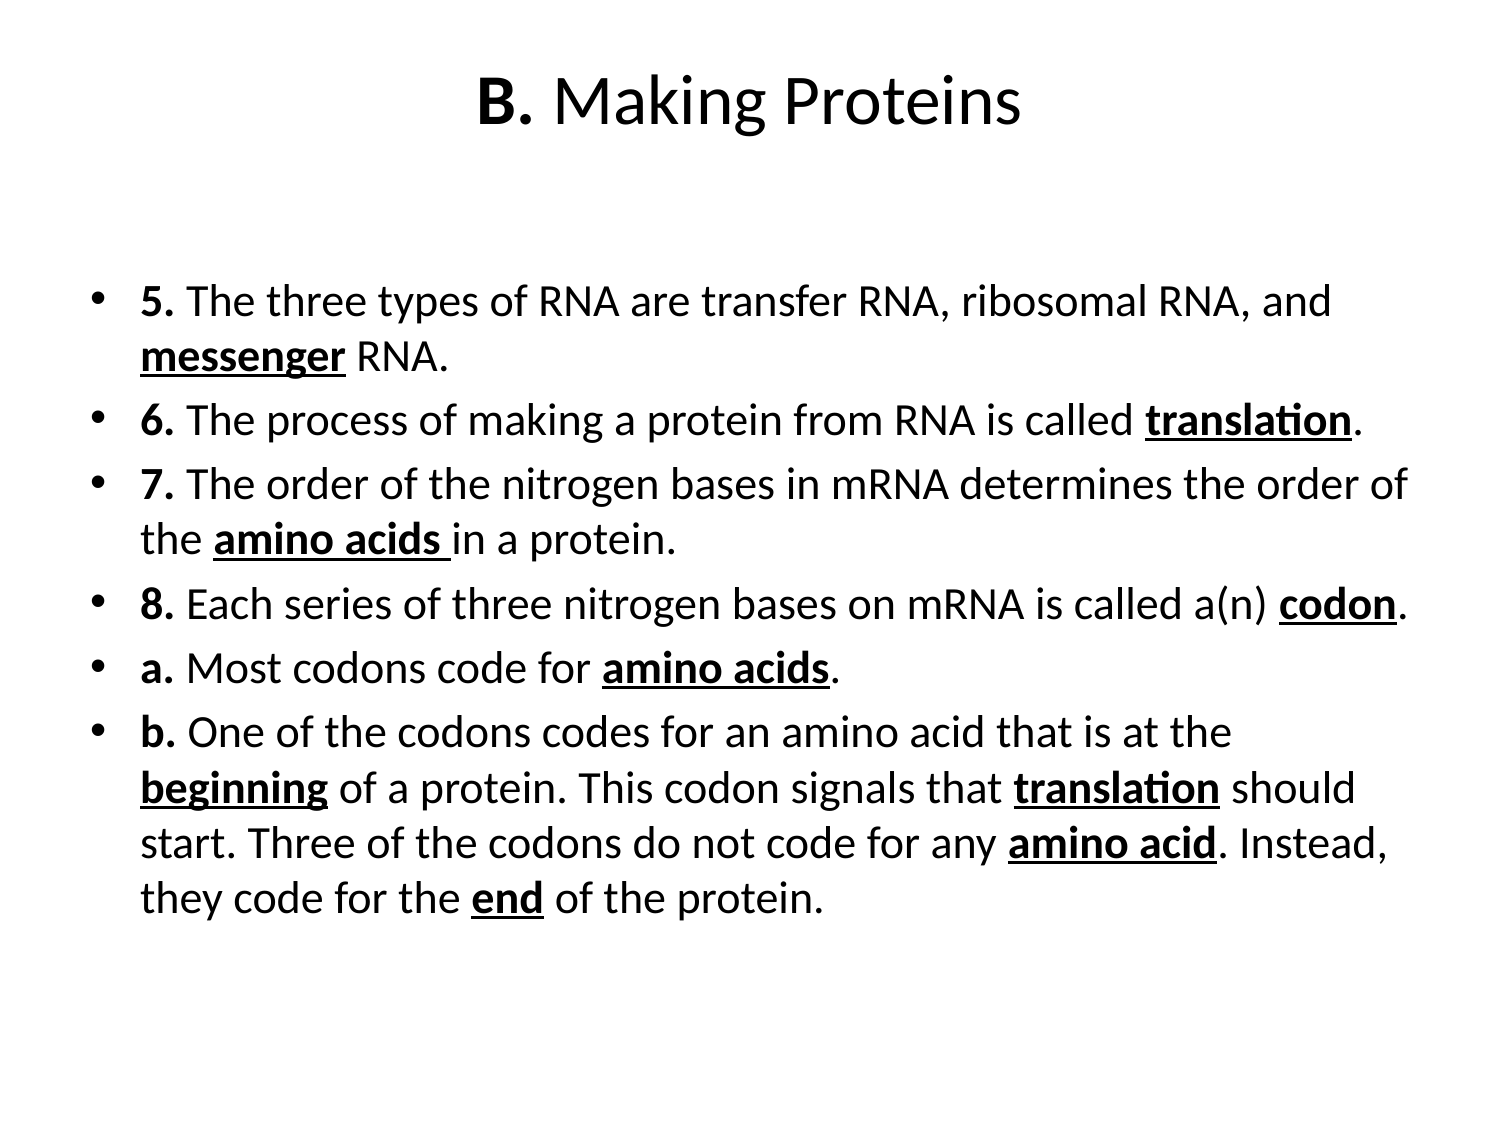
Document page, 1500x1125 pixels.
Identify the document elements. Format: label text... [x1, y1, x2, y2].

list 5. The three types of RNA are transfer RNA, ribosomal RNA, and messenger RNA. 6. The process of making a protein from RNA is called translation. 7. The order of the nitrogen bases in mRNA determines the order of the amino acids in a protein. 8. Each series of three nitrogen bases on mRNA is called a(n) codon. a. Most codons code for amino acids. b. One of the codons codes for an amino acid that is at the beginning of a protein. This codon signals that translation should start. Three of the codons do not code for any amino acid. Instead, they code for the end of the protein. [75, 262, 1425, 1005]
title B. Making Proteins [75, 45, 1425, 233]
